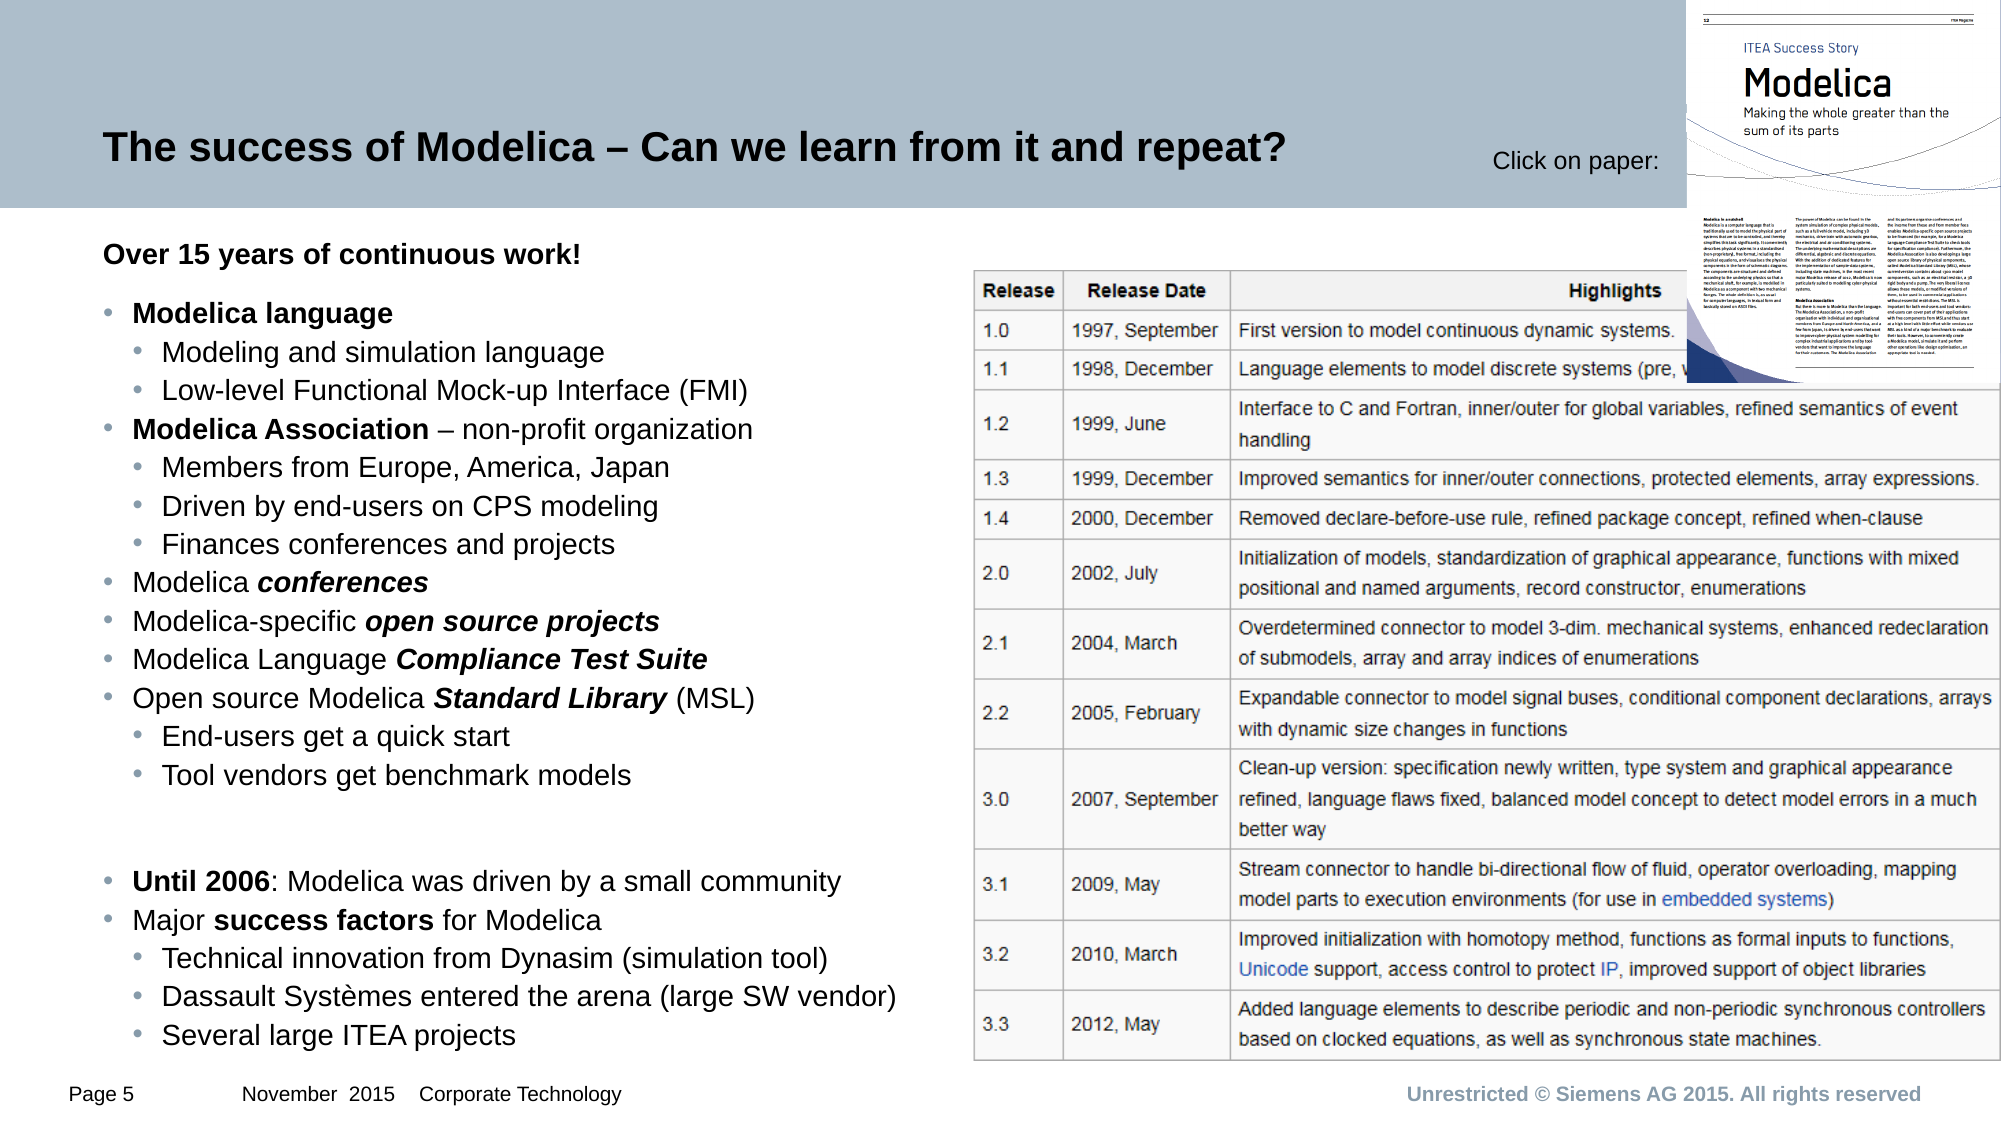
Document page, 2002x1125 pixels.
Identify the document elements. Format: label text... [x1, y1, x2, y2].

picture [971, 270, 2001, 1061]
list Over 15 years of continuous work! [102, 231, 1681, 271]
title The success of Modelica – Can we learn from it and repeat? [0, 0, 1684, 209]
text_box Click on paper: [1492, 141, 1661, 175]
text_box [1686, 0, 2001, 383]
list Modelica language Modeling and simulation language Low-level Functional Mock-up Interface (FMI) Modelica Association – non-profit organization Members from Europe, America, Japan Driven by end-users on CPS modeling Finances conferences and projects Modelica conferences Modelica-specific open source projects Modelica Language Compliance Test Suite Open source Modelica Standard Library (MSL) End-users get a quick start Tool vendors get benchmark models Until 2006: Modelica was driven by a small community Major success factors for Modelica Technical innovation from Dynasim (simulation tool) Dassault Systèmes entered the arena (large SW vendor) Several large ITEA projects [102, 291, 966, 1012]
